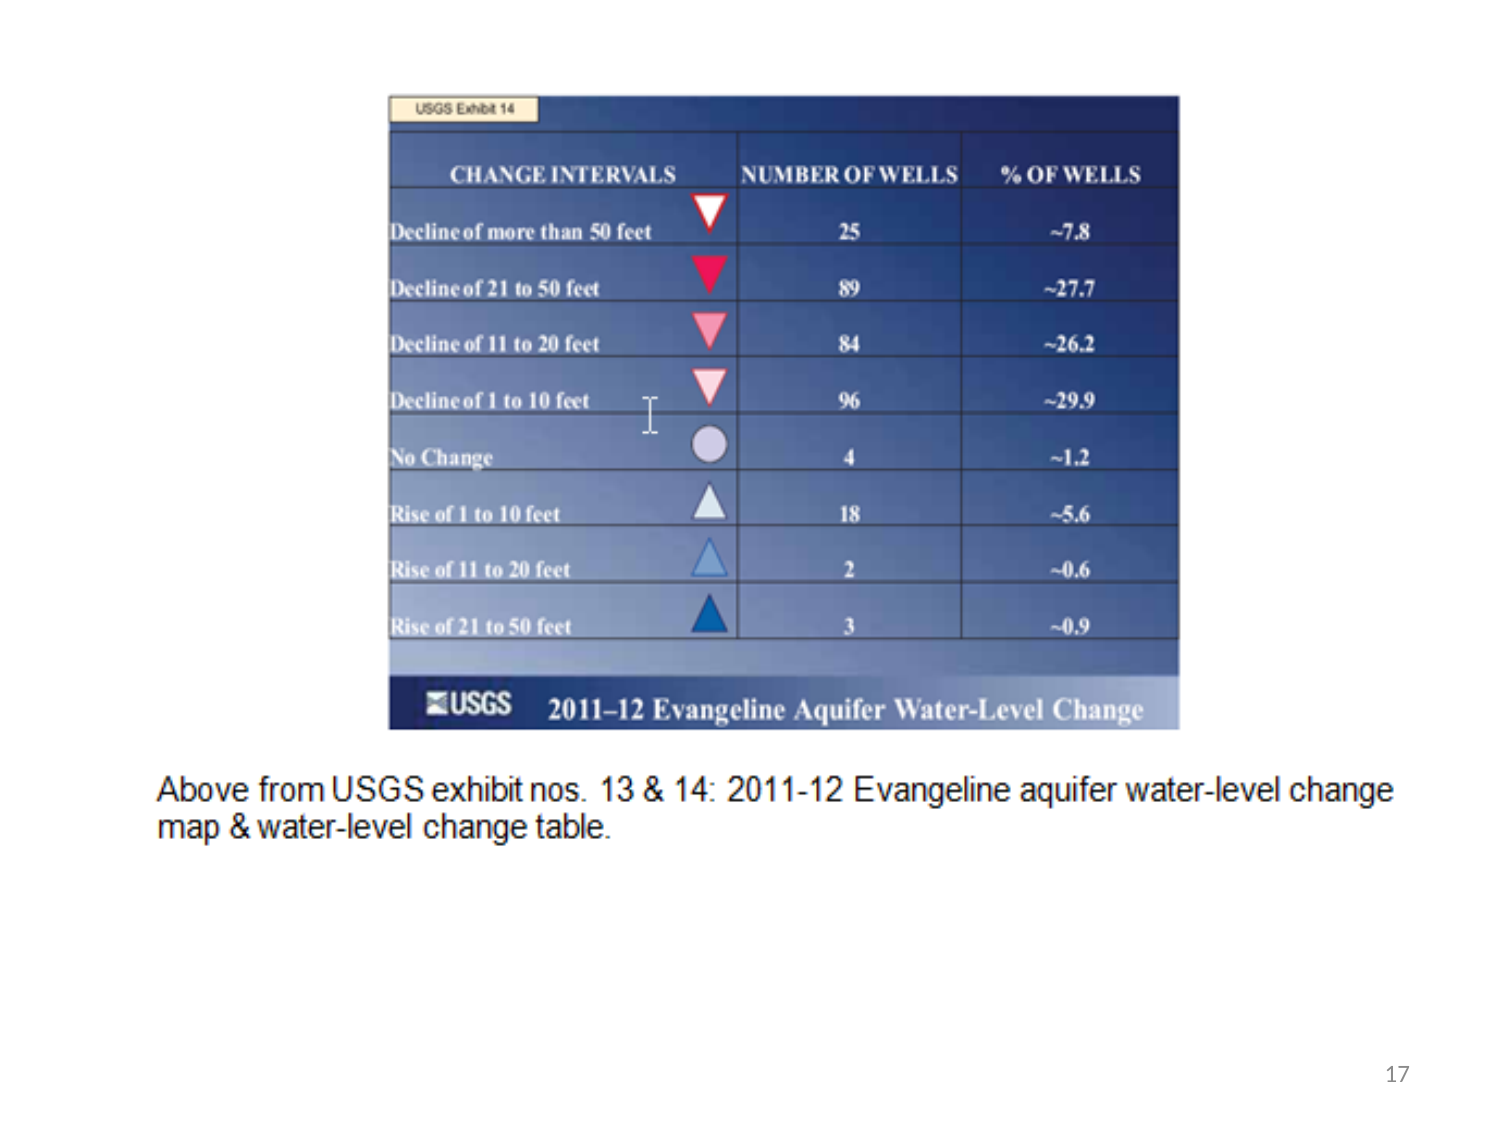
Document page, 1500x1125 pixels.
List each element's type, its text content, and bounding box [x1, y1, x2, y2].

picture [62, 62, 1457, 913]
slide_number 17 [1074, 1042, 1425, 1103]
